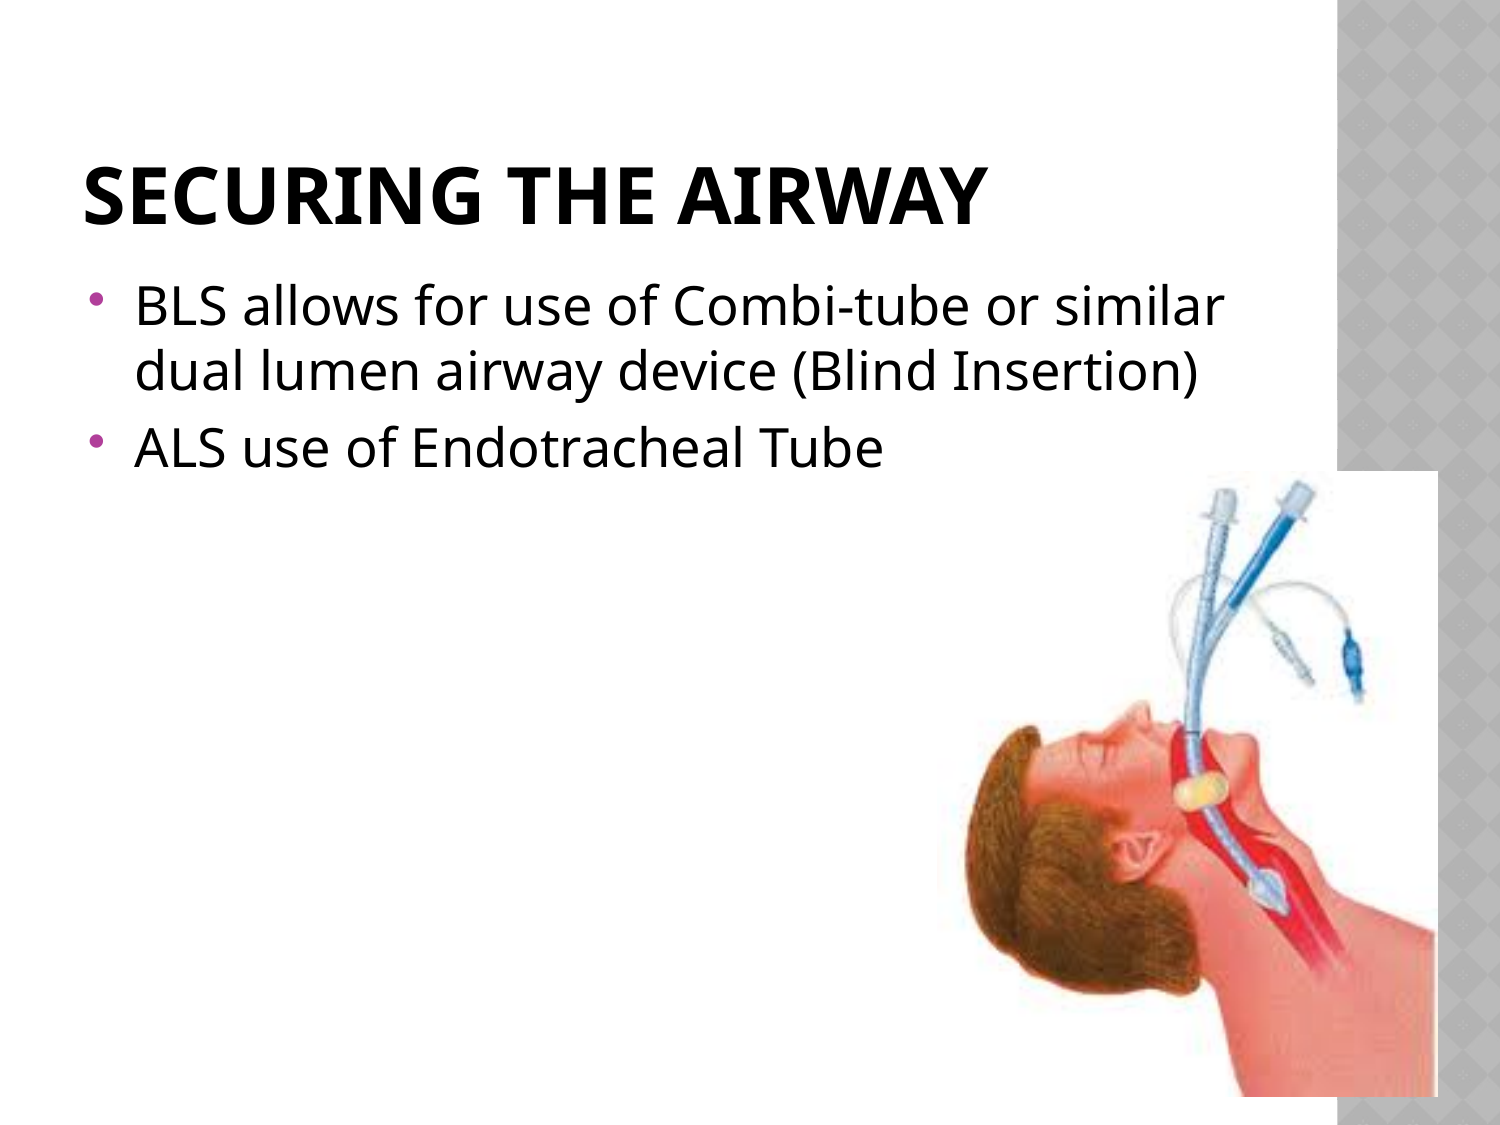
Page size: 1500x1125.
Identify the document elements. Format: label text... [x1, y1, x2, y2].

list BLS allows for use of Combi-tube or similar dual lumen airway device (Blind Insertion) ALS use of Endotracheal Tube [75, 264, 1263, 1059]
picture [937, 471, 1438, 1098]
title Securing the Airway [75, 52, 1263, 240]
